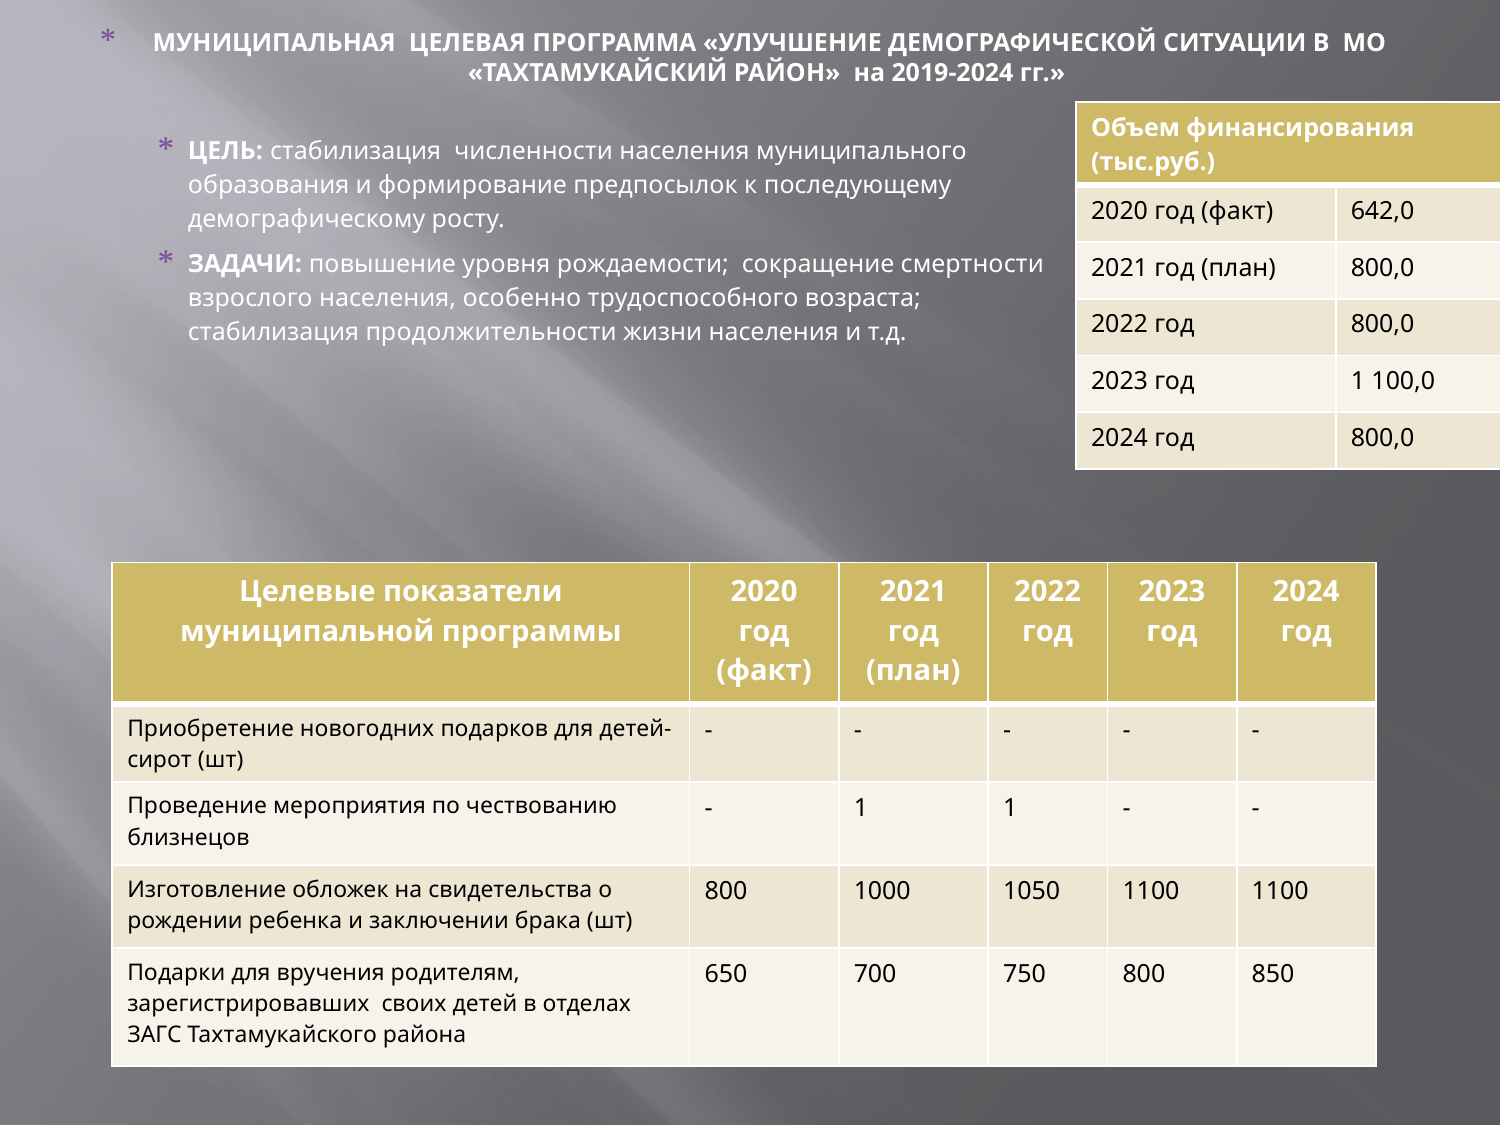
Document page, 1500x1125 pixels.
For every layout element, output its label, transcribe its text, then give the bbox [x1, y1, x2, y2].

table_cell 1100 [1108, 866, 1236, 947]
table_header Целевые показатели муниципальной программы [113, 563, 689, 701]
table_cell 2021 год (план) [1077, 243, 1335, 298]
table_cell 850 [1238, 949, 1375, 1065]
table_cell 800 [690, 866, 838, 947]
table_cell 650 [690, 949, 838, 1065]
table_cell - [1108, 707, 1236, 781]
table_cell 2020 год (факт) [1077, 188, 1335, 241]
table_cell 2024 год [1077, 413, 1335, 468]
table_cell 1100 [1238, 866, 1375, 947]
table_cell - [690, 707, 838, 781]
table_cell 1 100,0 [1337, 356, 1500, 411]
table_cell 1 [840, 783, 987, 864]
table_header 2022 год [989, 563, 1107, 701]
table_cell 800,0 [1337, 300, 1500, 355]
table_cell - [1238, 783, 1375, 864]
table_header 2021 год (план) [840, 563, 987, 701]
table_cell 642,0 [1337, 188, 1500, 241]
table_cell 1 [989, 783, 1107, 864]
text_box МУНИЦИПАЛЬНАЯ ЦЕЛЕВАЯ ПРОГРАММА «УЛУЧШЕНИЕ ДЕМОГРАФИЧЕСКОЙ СИТУАЦИИ В МО «ТАХТАМУКАЙСКИЙ РАЙОН» на 2019-2024 гг.» [41, 19, 1447, 161]
table_cell 700 [840, 949, 987, 1065]
table_header Объем финансирования (тыс.руб.) [1077, 103, 1500, 182]
table_cell - [690, 783, 838, 864]
table_cell Изготовление обложек на свидетельства о рождении ребенка и заключении брака (шт) [113, 866, 689, 947]
text_box ЦЕЛЬ: стабилизация численности населения муниципального образования и формирование предпосылок к последующему демографическому росту. ЗАДАЧИ: повышение уровня рождаемости; сокращение смертности взрослого населения, особенно трудоспособного возраста; стабилизация продолжительности жизни населения и т.д. [135, 125, 1069, 562]
table_cell - [1108, 783, 1236, 864]
table_cell Приобретение новогодних подарков для детей-сирот (шт) [113, 707, 689, 781]
table_cell 1050 [989, 866, 1107, 947]
table_cell - [840, 707, 987, 781]
table_cell Подарки для вручения родителям, зарегистрировавших своих детей в отделах ЗАГС Тахтамукайского района [113, 949, 689, 1065]
table_cell 2023 год [1077, 356, 1335, 411]
table_header 2024 год [1238, 563, 1375, 701]
table_cell 1000 [840, 866, 987, 947]
table_cell - [989, 707, 1107, 781]
table_cell 800 [1108, 949, 1236, 1065]
table_cell 2022 год [1077, 300, 1335, 355]
table_header 2020 год (факт) [690, 563, 838, 701]
table_cell 750 [989, 949, 1107, 1065]
table_cell - [1238, 707, 1375, 781]
table_header 2023 год [1108, 563, 1236, 701]
table_cell Проведение мероприятия по чествованию близнецов [113, 783, 689, 864]
table_cell 800,0 [1337, 413, 1500, 468]
table_cell 800,0 [1337, 243, 1500, 298]
